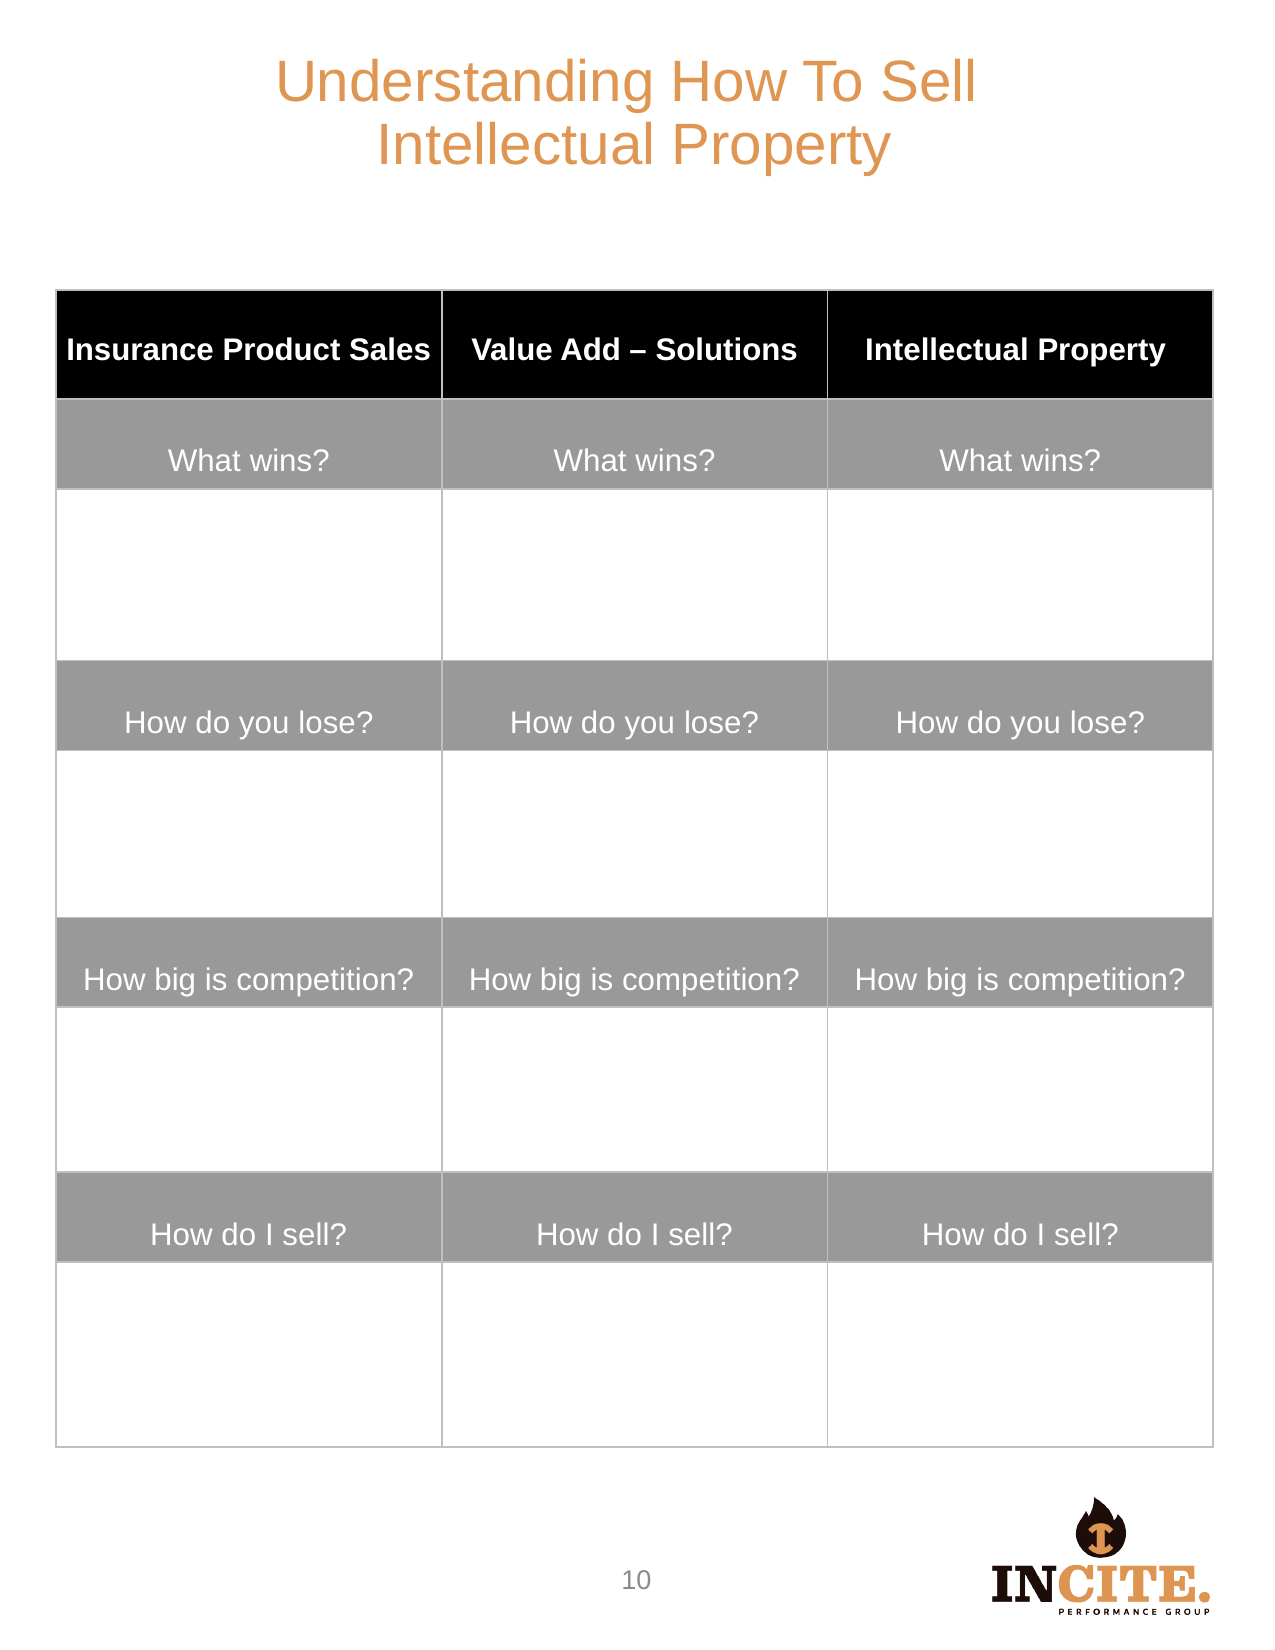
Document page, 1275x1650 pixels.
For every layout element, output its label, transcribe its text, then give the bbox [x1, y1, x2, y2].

table_header Intellectual Property [828, 291, 1212, 398]
table_cell [443, 1263, 827, 1446]
table_cell What wins? [57, 400, 441, 488]
table_header Value Add – Solutions [443, 291, 827, 398]
table_cell [57, 490, 441, 660]
table_cell [828, 1008, 1212, 1171]
table_cell How big is competition? [57, 918, 441, 1006]
table_cell [57, 751, 441, 917]
table_cell [443, 490, 827, 660]
table_cell How do I sell? [828, 1173, 1212, 1261]
table_cell What wins? [443, 400, 827, 488]
table_cell [443, 1008, 827, 1171]
picture [992, 1497, 1210, 1615]
text_box Understanding How To Sell Intellectual Property [63, 44, 1206, 185]
table_cell How do I sell? [443, 1173, 827, 1261]
table_cell [828, 751, 1212, 917]
table_cell [443, 751, 827, 917]
table_cell How do you lose? [443, 661, 827, 750]
table_cell [828, 1263, 1212, 1446]
table_header Insurance Product Sales [57, 291, 441, 398]
table_cell [57, 1008, 441, 1171]
table_cell [828, 490, 1212, 660]
slide_number 9 [487, 1535, 785, 1623]
table_cell How do you lose? [828, 661, 1212, 750]
table_cell What wins? [828, 400, 1212, 488]
table_cell How do you lose? [57, 661, 441, 750]
table_cell How do I sell? [57, 1173, 441, 1261]
table_cell How big is competition? [828, 918, 1212, 1006]
table_cell [57, 1263, 441, 1446]
table_cell How big is competition? [443, 918, 827, 1006]
